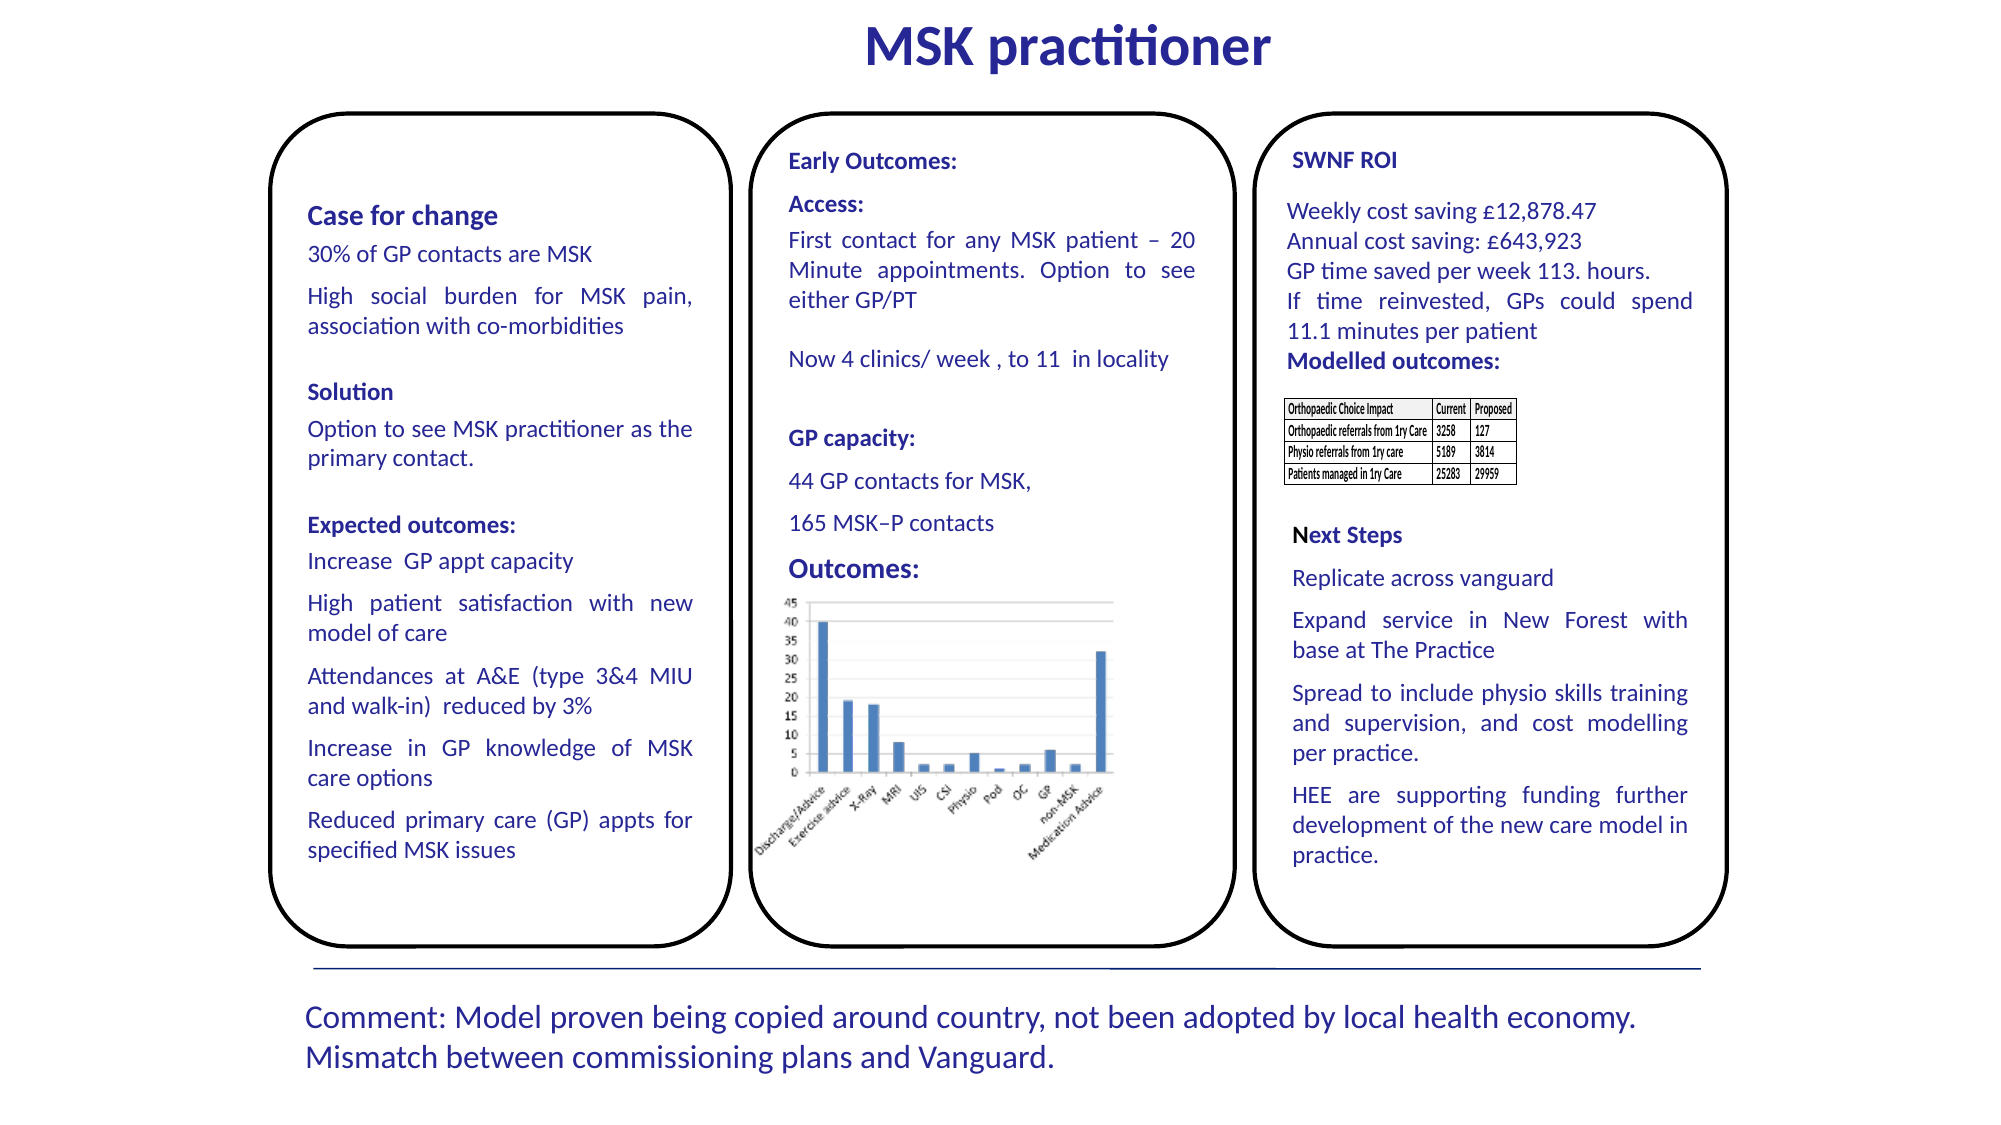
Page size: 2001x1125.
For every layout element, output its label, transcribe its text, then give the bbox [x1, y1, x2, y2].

picture [1283, 397, 1520, 491]
title MSK practitioner [409, 0, 1727, 114]
text_box Weekly cost saving £12,878.47 Annual cost saving: £643,923 GP time saved per week 113. hours. If time reinvested, GPs could spend 11.1 minutes per patient Modelled outcomes: [1272, 187, 1710, 487]
text_box Case for change 30% of GP contacts are MSK High social burden for MSK pain, association with co-morbidities Solution Option to see MSK practitioner as the primary contact. Expected outcomes: Increase GP appt capacity High patient satisfaction with new model of care Attendances at A&E (type 3&4 MIU and walk-in) reduced by 3% Increase in GP knowledge of MSK care options Reduced primary care (GP) appts for specified MSK issues [268, 111, 734, 949]
text_box SWNF ROI Next Steps Replicate across vanguard Expand service in New Forest with base at The Practice Spread to include physio skills training and supervision, and cost modelling per practice. HEE are supporting funding further development of the new care model in practice. [1252, 111, 1729, 949]
text_box Comment: Model proven being copied around country, not been adopted by local health economy. Mismatch between commissioning plans and Vanguard. [290, 987, 1706, 1083]
text_box Early Outcomes: Access: First contact for any MSK patient – 20 Minute appointments. Option to see either GP/PT Now 4 clinics/ week , to 11 in locality GP capacity: 44 GP contacts for MSK, 165 MSK–P contacts Outcomes: [748, 111, 1237, 949]
picture [749, 591, 1123, 870]
